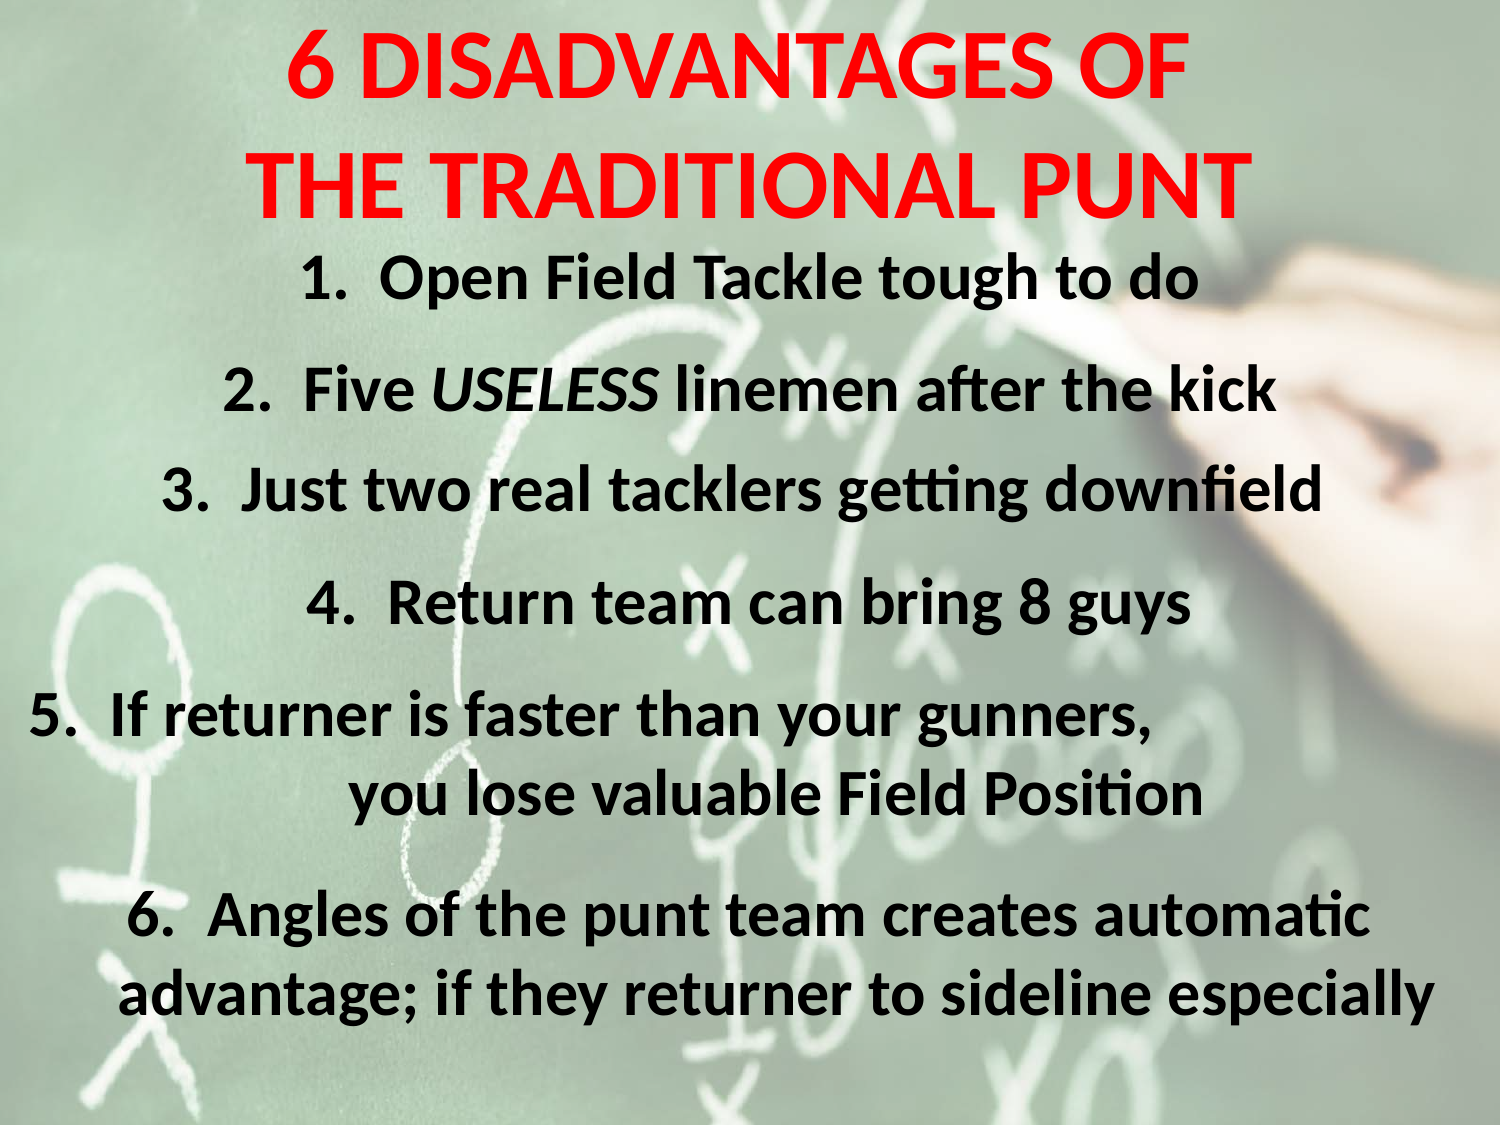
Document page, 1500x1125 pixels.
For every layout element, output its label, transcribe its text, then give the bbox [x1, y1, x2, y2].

list 1. Open Field Tackle tough to do [0, 224, 1500, 337]
title 6 DISADVANTAGES OF THE TRADITIONAL PUNT [0, 24, 1500, 213]
text_box 4. Return team can bring 8 guys [0, 549, 1500, 662]
text_box 2. Five USELESS linemen after the kick [0, 337, 1500, 437]
text_box 6. Angles of the punt team creates automatic advantage; if they returner to sideline especially [0, 862, 1500, 1038]
text_box 3. Just two real tacklers getting downfield [0, 437, 1500, 549]
text_box 5. If returner is faster than your gunners, you lose valuable Field Position [0, 662, 1500, 838]
